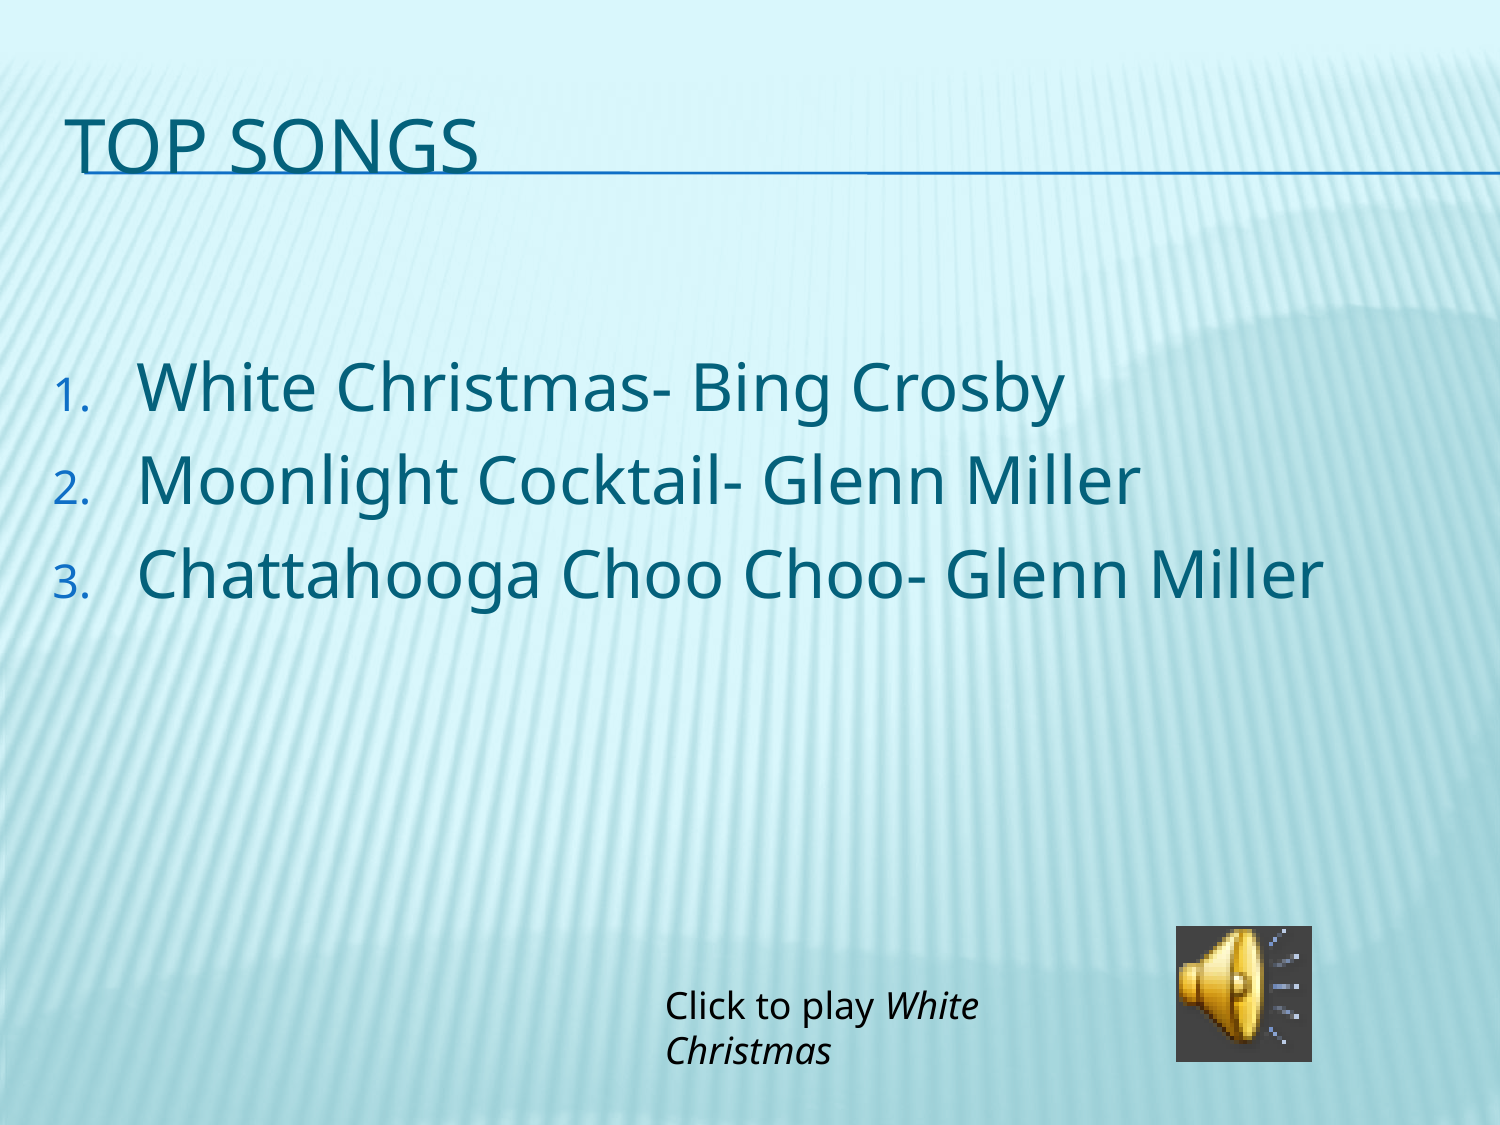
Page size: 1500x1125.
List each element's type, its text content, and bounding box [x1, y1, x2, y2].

text_box Click to play White Christmas [650, 974, 1138, 1080]
picture [1174, 924, 1313, 1063]
title Top songs [50, 75, 1475, 213]
list White Christmas- Bing Crosby Moonlight Cocktail- Glenn Miller Chattahooga Choo Choo- Glenn Miller [37, 337, 1463, 1080]
